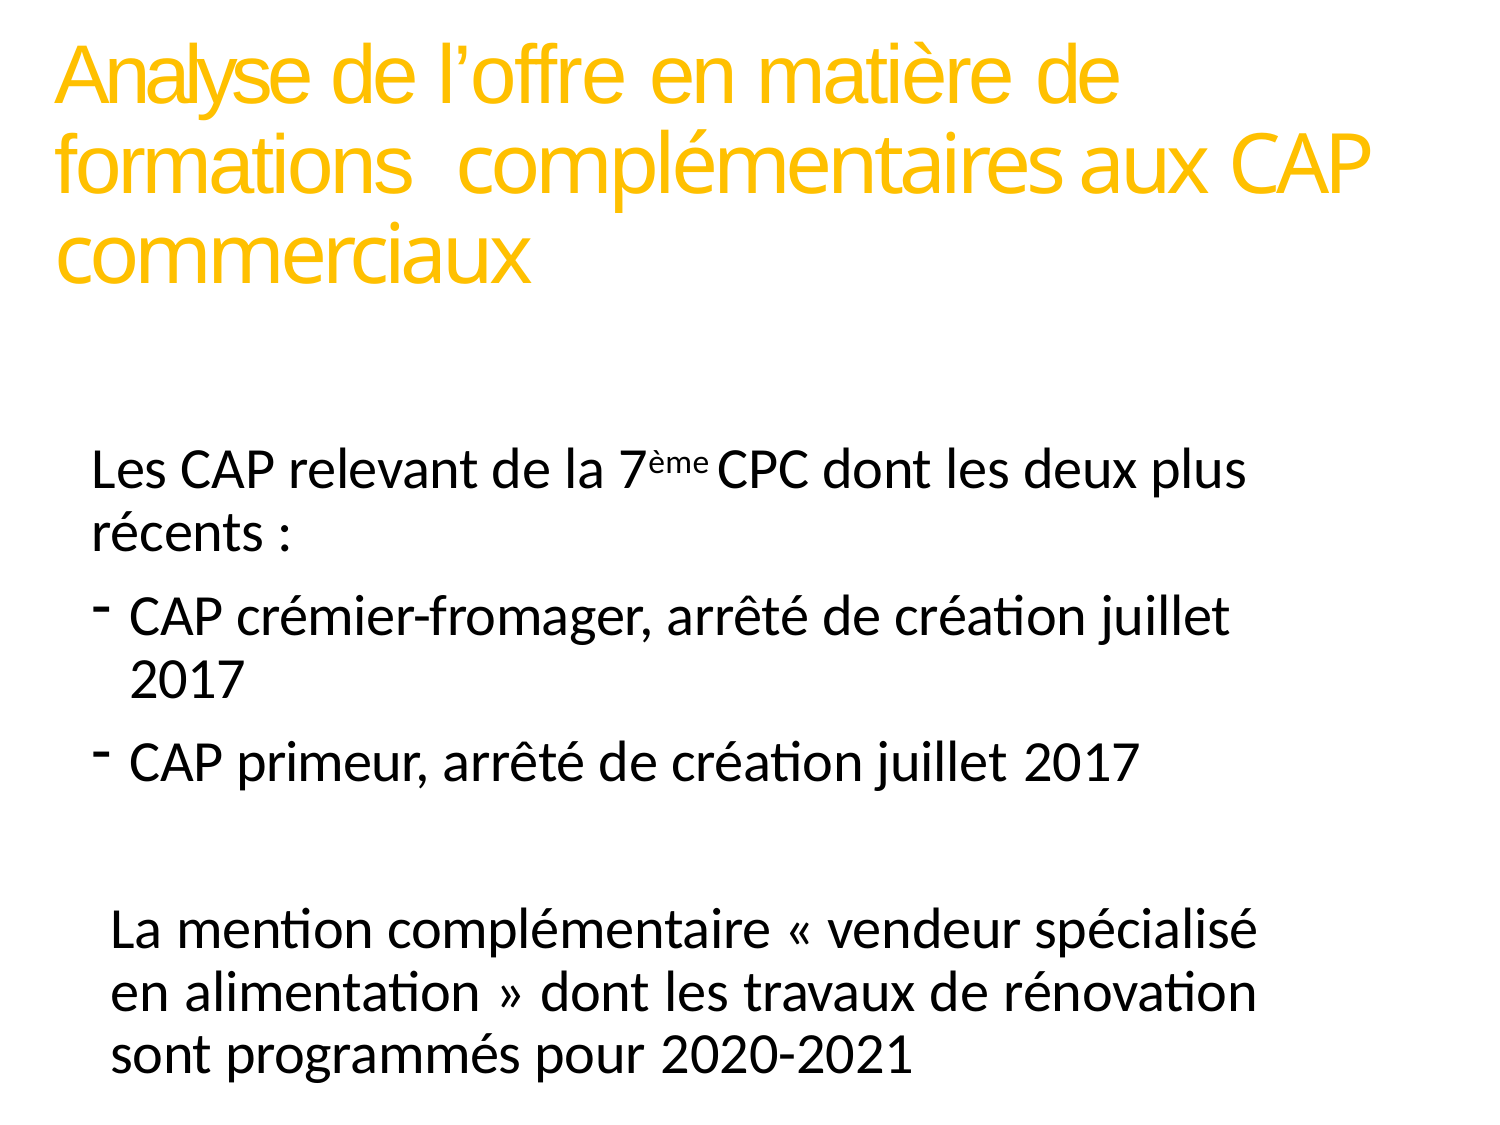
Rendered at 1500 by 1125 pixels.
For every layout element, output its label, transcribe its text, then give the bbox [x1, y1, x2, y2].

text_box Les CAP relevant de la 7ème CPC dont les deux plus récents : CAP crémier-fromager, arrêté de création juillet 2017 CAP primeur, arrêté de création juillet 2017 La mention complémentaire « vendeur spécialisé en alimentation » dont les travaux de rénovation sont programmés pour 2020-2021 [83, 427, 1279, 1086]
title Analyse de l’offre en matière de formations complémentaires aux CAP commerciaux [12, 0, 1488, 301]
